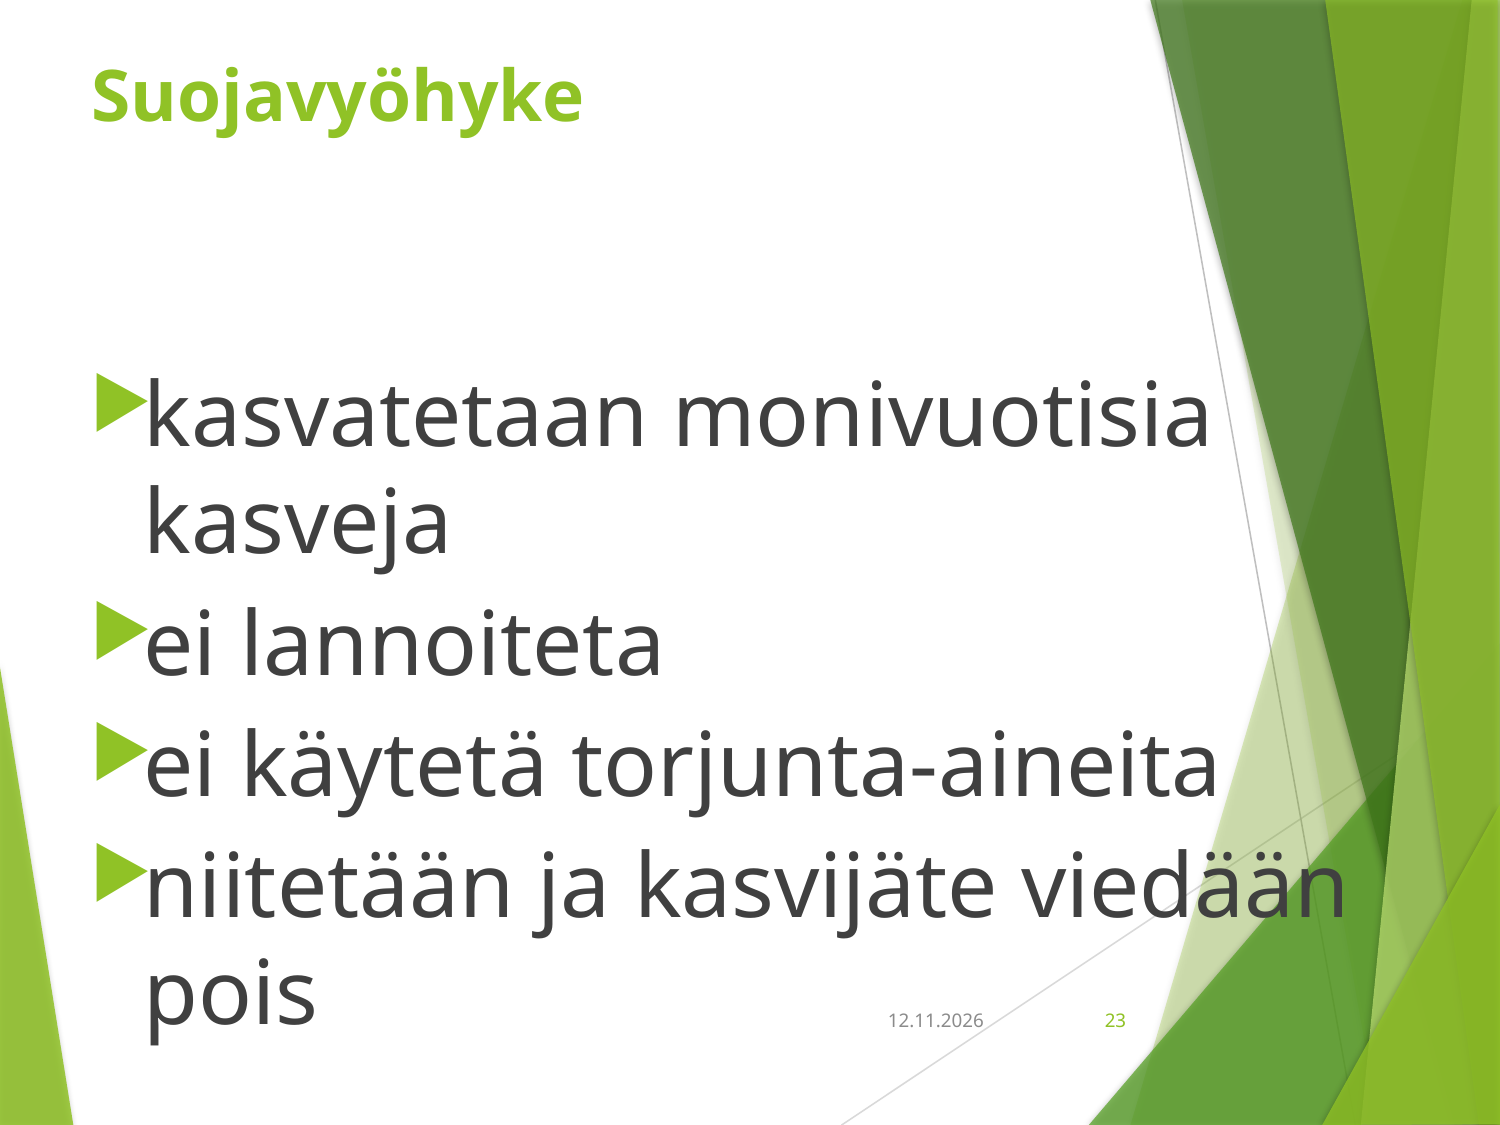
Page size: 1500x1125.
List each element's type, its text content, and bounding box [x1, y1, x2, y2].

slide_number 23 [1057, 991, 1142, 1051]
title Suojavyöhyke [76, 42, 1427, 231]
list kasvatetaan monivuotisia kasveja ei lannoiteta ei käytetä torjunta-aineita niitetään ja kasvijäte viedään pois [75, 262, 1425, 1059]
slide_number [832, 991, 999, 1051]
